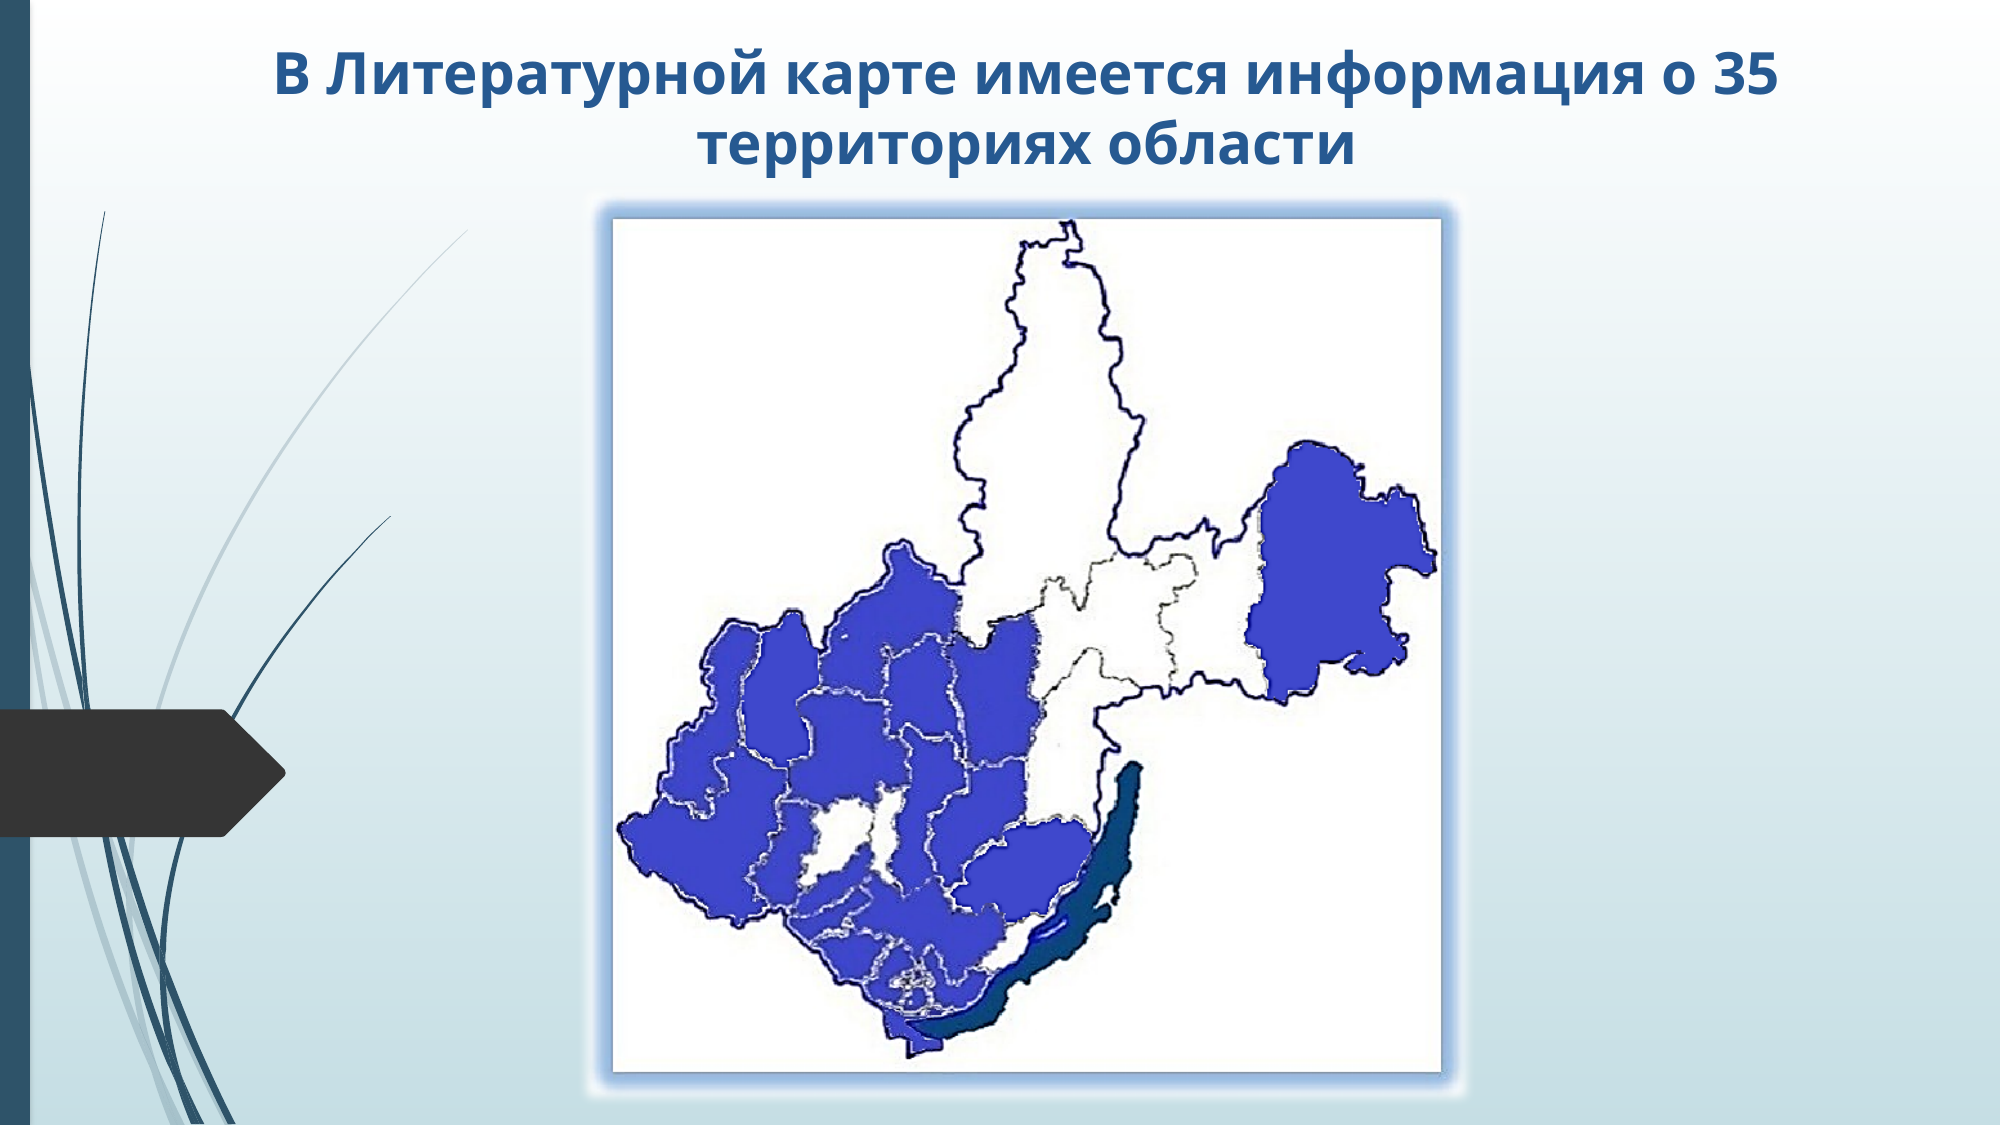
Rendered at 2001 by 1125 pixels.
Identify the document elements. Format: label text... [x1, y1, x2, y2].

title В Литературной карте имеется информация о 35 территориях области [165, 7, 1888, 184]
picture [576, 183, 1477, 1107]
